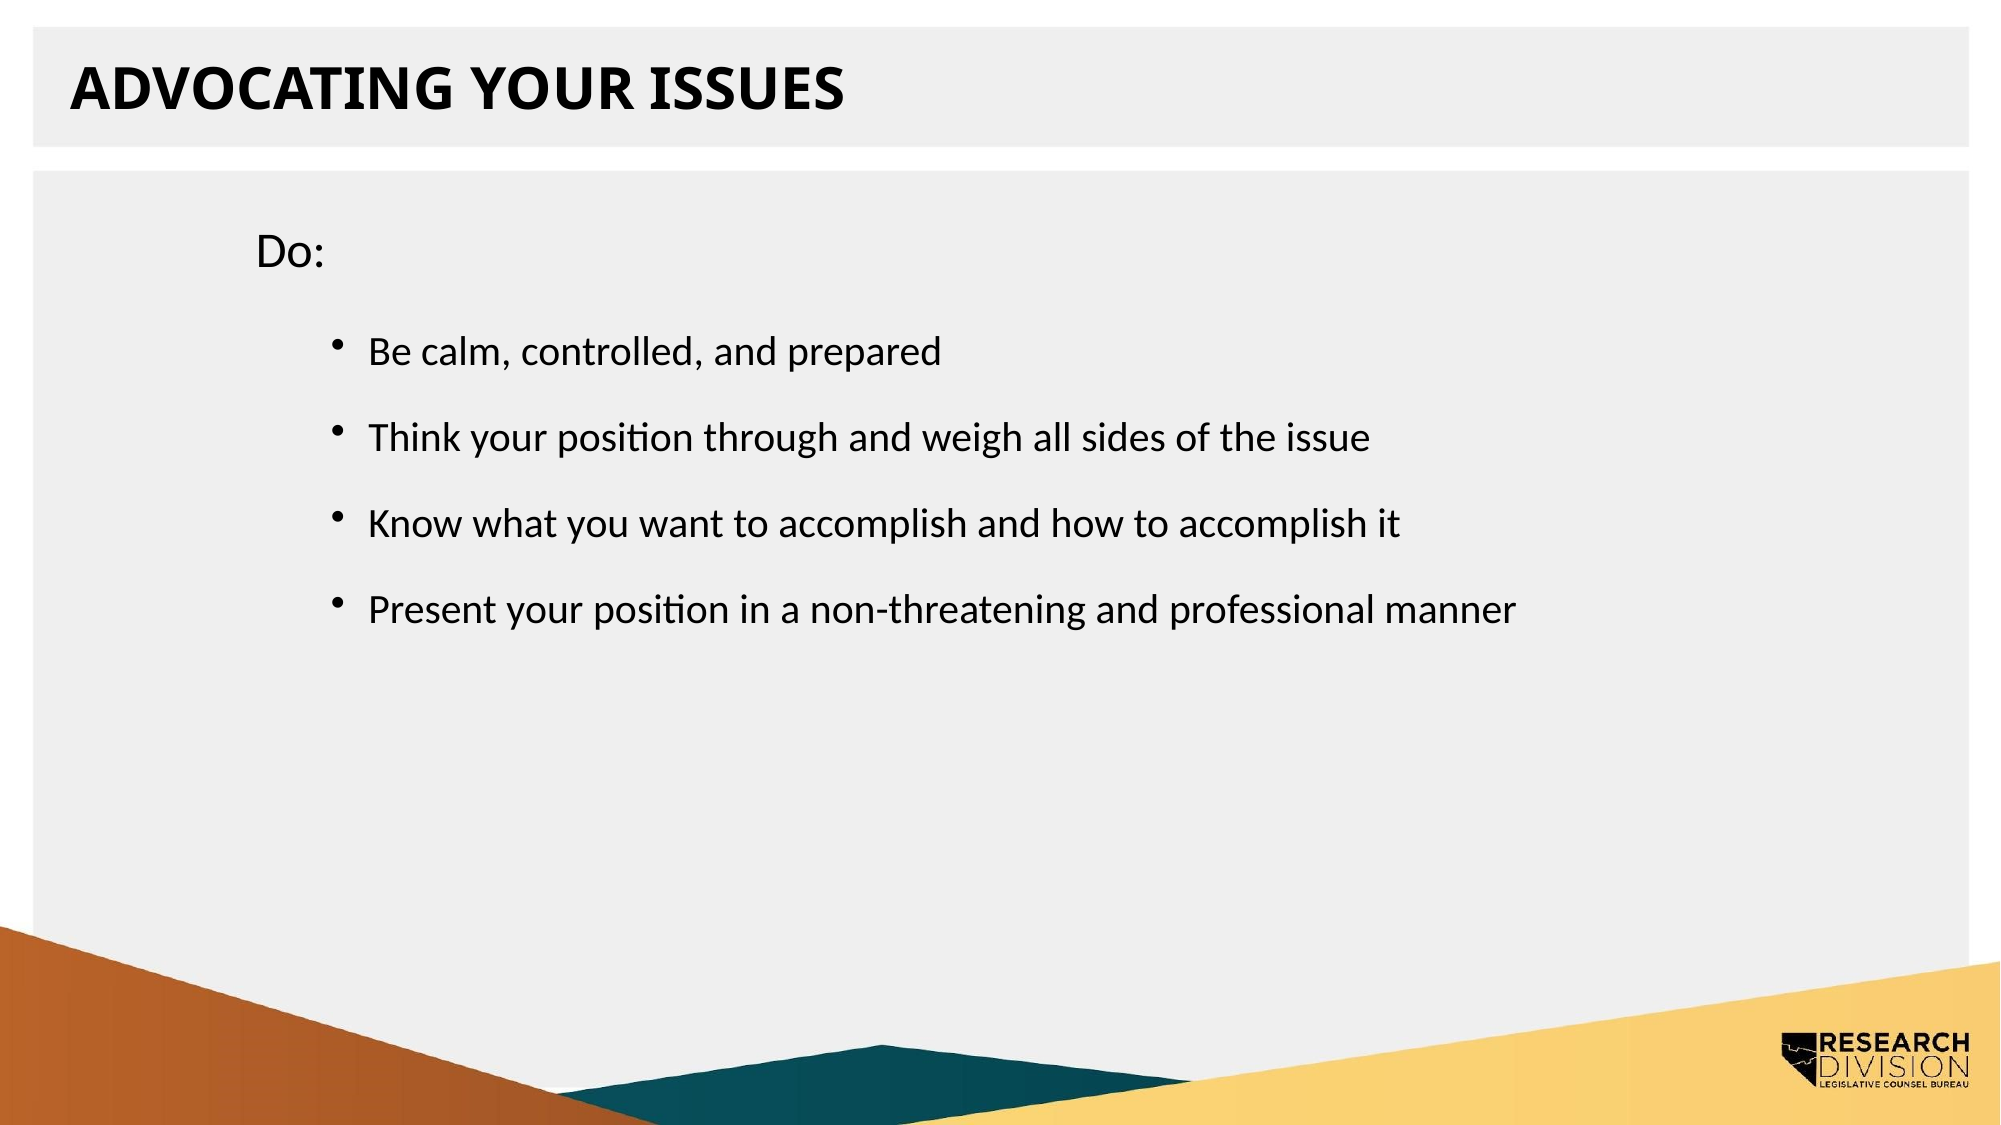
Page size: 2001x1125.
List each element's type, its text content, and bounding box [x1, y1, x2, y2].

title Advocating Your Issues [55, 26, 1941, 156]
list Do: Be calm, controlled, and prepared Think your position through and weigh all sides of the issue Know what you want to accomplish and how to accomplish it Present your position in a non-threatening and professional manner [240, 216, 1649, 1017]
picture [0, 0, 2001, 1125]
